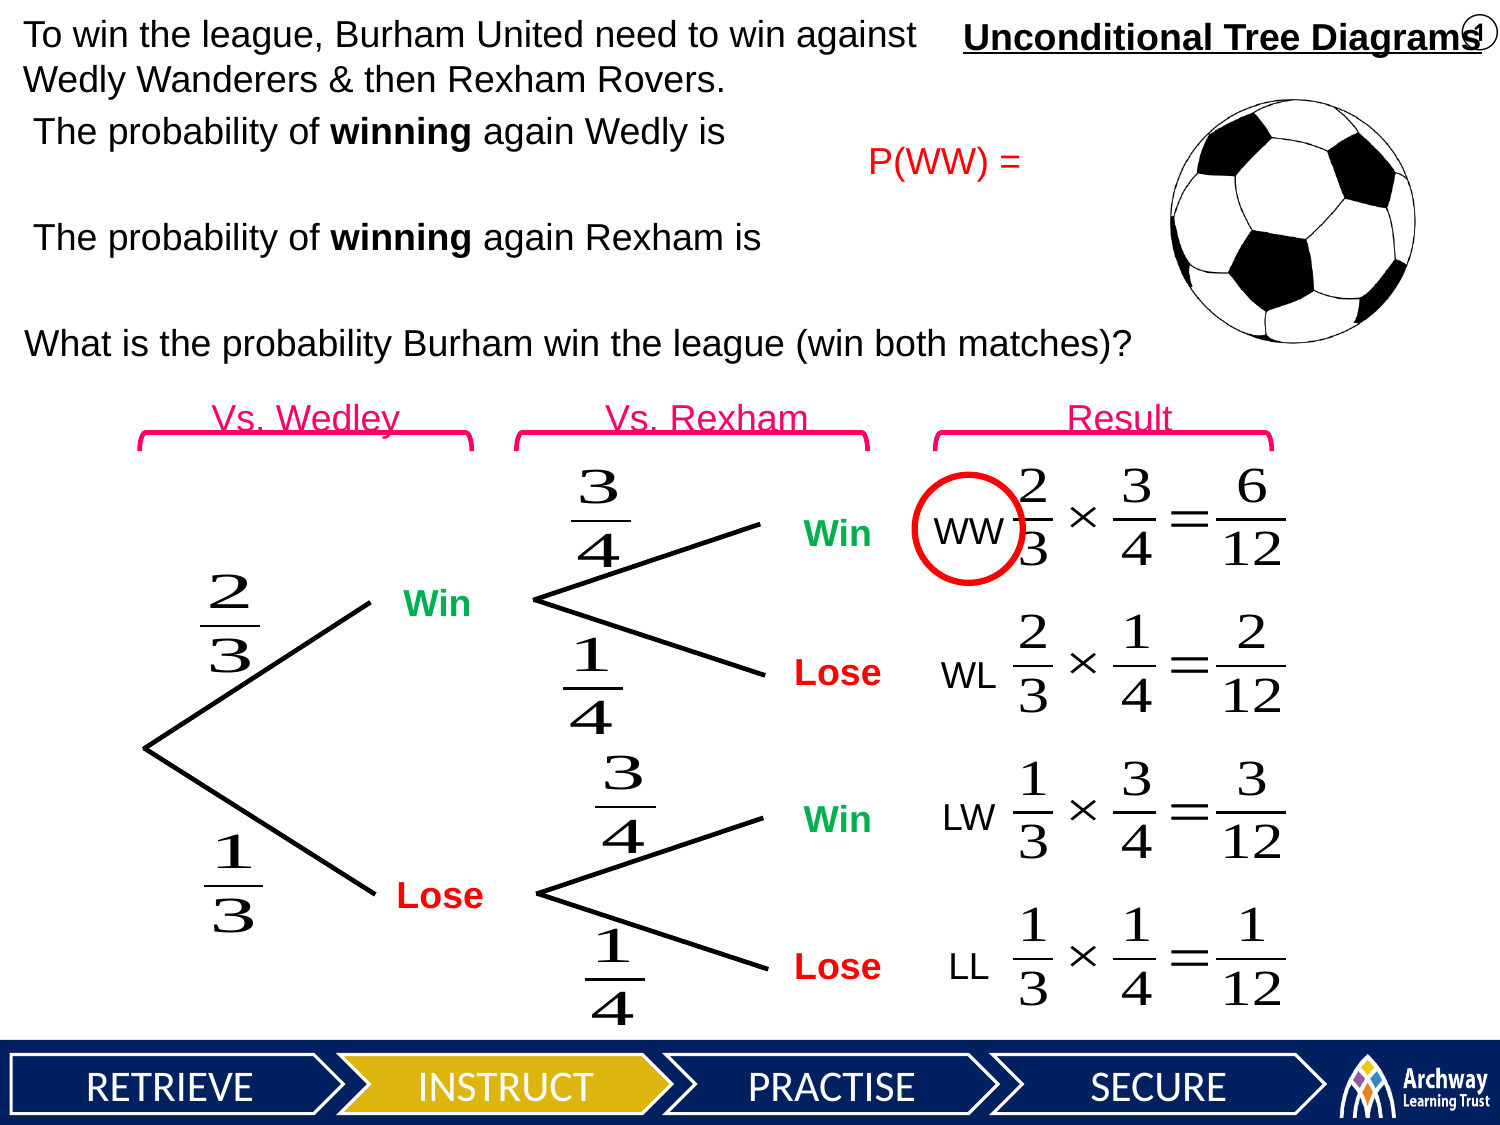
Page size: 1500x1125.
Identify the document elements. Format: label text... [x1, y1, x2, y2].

text_box Win [788, 501, 888, 562]
text_box Win [788, 788, 888, 848]
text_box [113, 632, 406, 865]
text_box LW [927, 785, 1011, 845]
text_box [515, 431, 869, 452]
picture [1338, 1053, 1490, 1118]
text_box Lose [779, 640, 897, 701]
text_box [934, 432, 1273, 452]
text_box Vs. Wedley [196, 386, 415, 447]
text_box ① [1440, 0, 1500, 60]
text_box Lose [779, 934, 897, 994]
text_box [913, 473, 1024, 584]
text_box Result [1051, 386, 1188, 447]
text_box LL [933, 934, 1005, 995]
text_box WL [925, 643, 1012, 704]
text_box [573, 483, 725, 716]
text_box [576, 777, 728, 1010]
picture [1164, 93, 1421, 349]
text_box Win [388, 571, 487, 631]
text_box Lose [381, 863, 499, 924]
text_box [139, 432, 473, 452]
text_box What is the probability Burham win the league (win both matches)? [9, 311, 1148, 372]
text_box To win the league, Burham United need to win against Wedly Wanderers & then Rexham Rovers. [8, 2, 943, 108]
text_box Vs. Rexham [590, 386, 824, 447]
text_box Unconditional Tree Diagrams [948, 5, 1497, 65]
